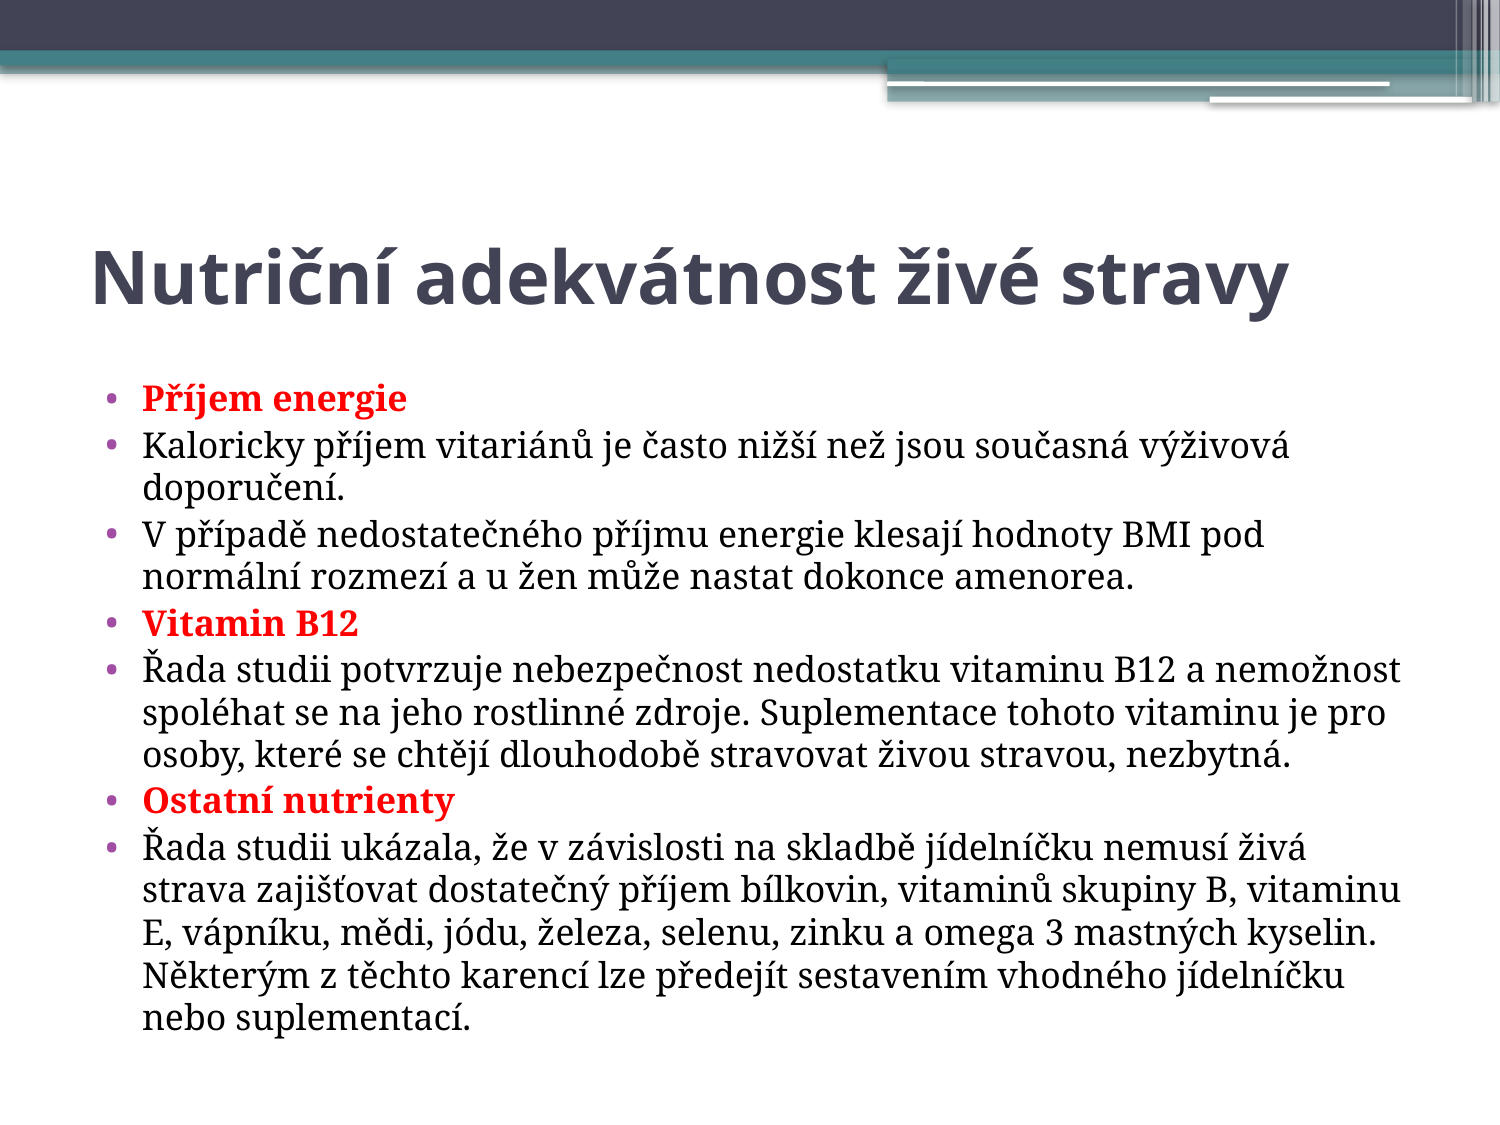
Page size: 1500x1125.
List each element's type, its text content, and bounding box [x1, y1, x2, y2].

list Příjem energie Kaloricky příjem vitariánů je často nižší než jsou současná výživová doporučení. V případě nedostatečného příjmu energie klesají hodnoty BMI pod normální rozmezí a u žen může nastat dokonce amenorea. Vitamin B12 Řada studii potvrzuje nebezpečnost nedostatku vitaminu B12 a nemožnost spoléhat se na jeho rostlinné zdroje. Suplementace tohoto vitaminu je pro osoby, které se chtějí dlouhodobě stravovat živou stravou, nezbytná. Ostatní nutrienty Řada studii ukázala, že v závislosti na skladbě jídelníčku nemusí živá strava zajišťovat dostatečný příjem bílkovin, vitaminů skupiny B, vitaminu E, vápníku, mědi, jódu, železa, selenu, zinku a omega 3 mastných kyselin. Některým z těchto karencí lze předejít sestavením vhodného jídelníčku nebo suplementací. [75, 368, 1425, 1079]
title Nutriční adekvátnost živé stravy [75, 187, 1425, 363]
